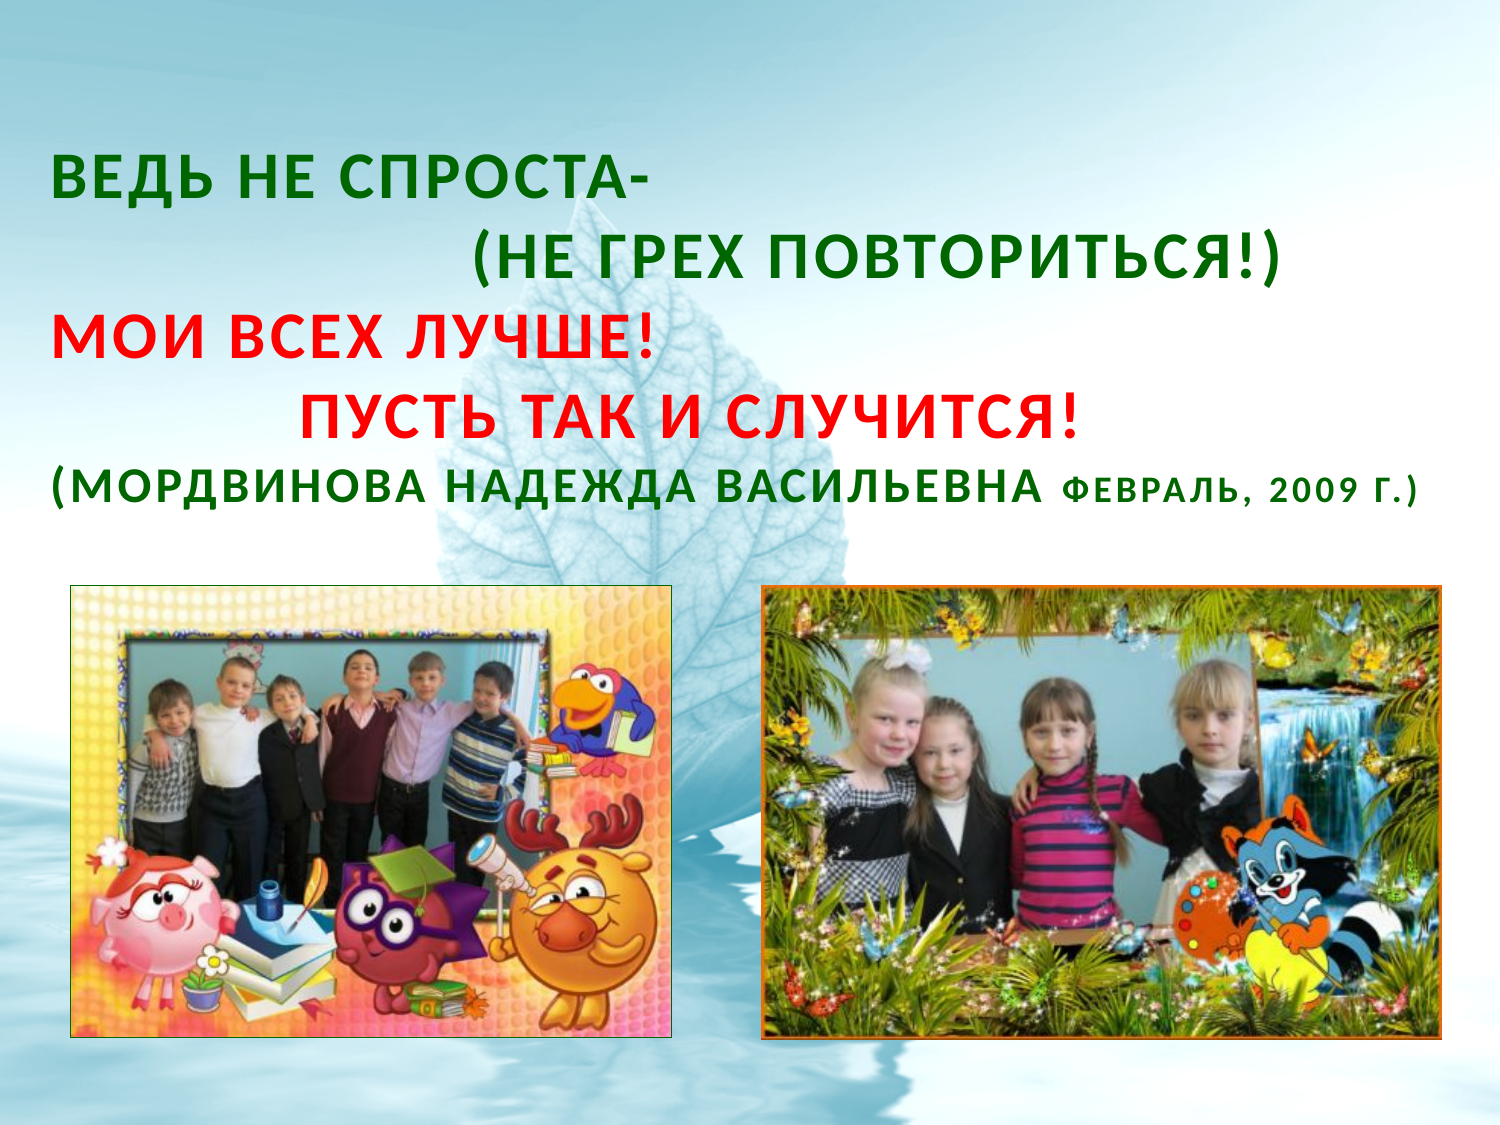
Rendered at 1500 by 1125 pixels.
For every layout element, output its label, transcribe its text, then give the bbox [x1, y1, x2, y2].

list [70, 585, 673, 1038]
title Ведь не спроста- (не грех повториться!) Мои всех лучше! Пусть так и случится! (Мордвинова Надежда Васильевна февраль, 2009 г.) [35, 82, 1477, 563]
picture [761, 585, 1442, 1040]
